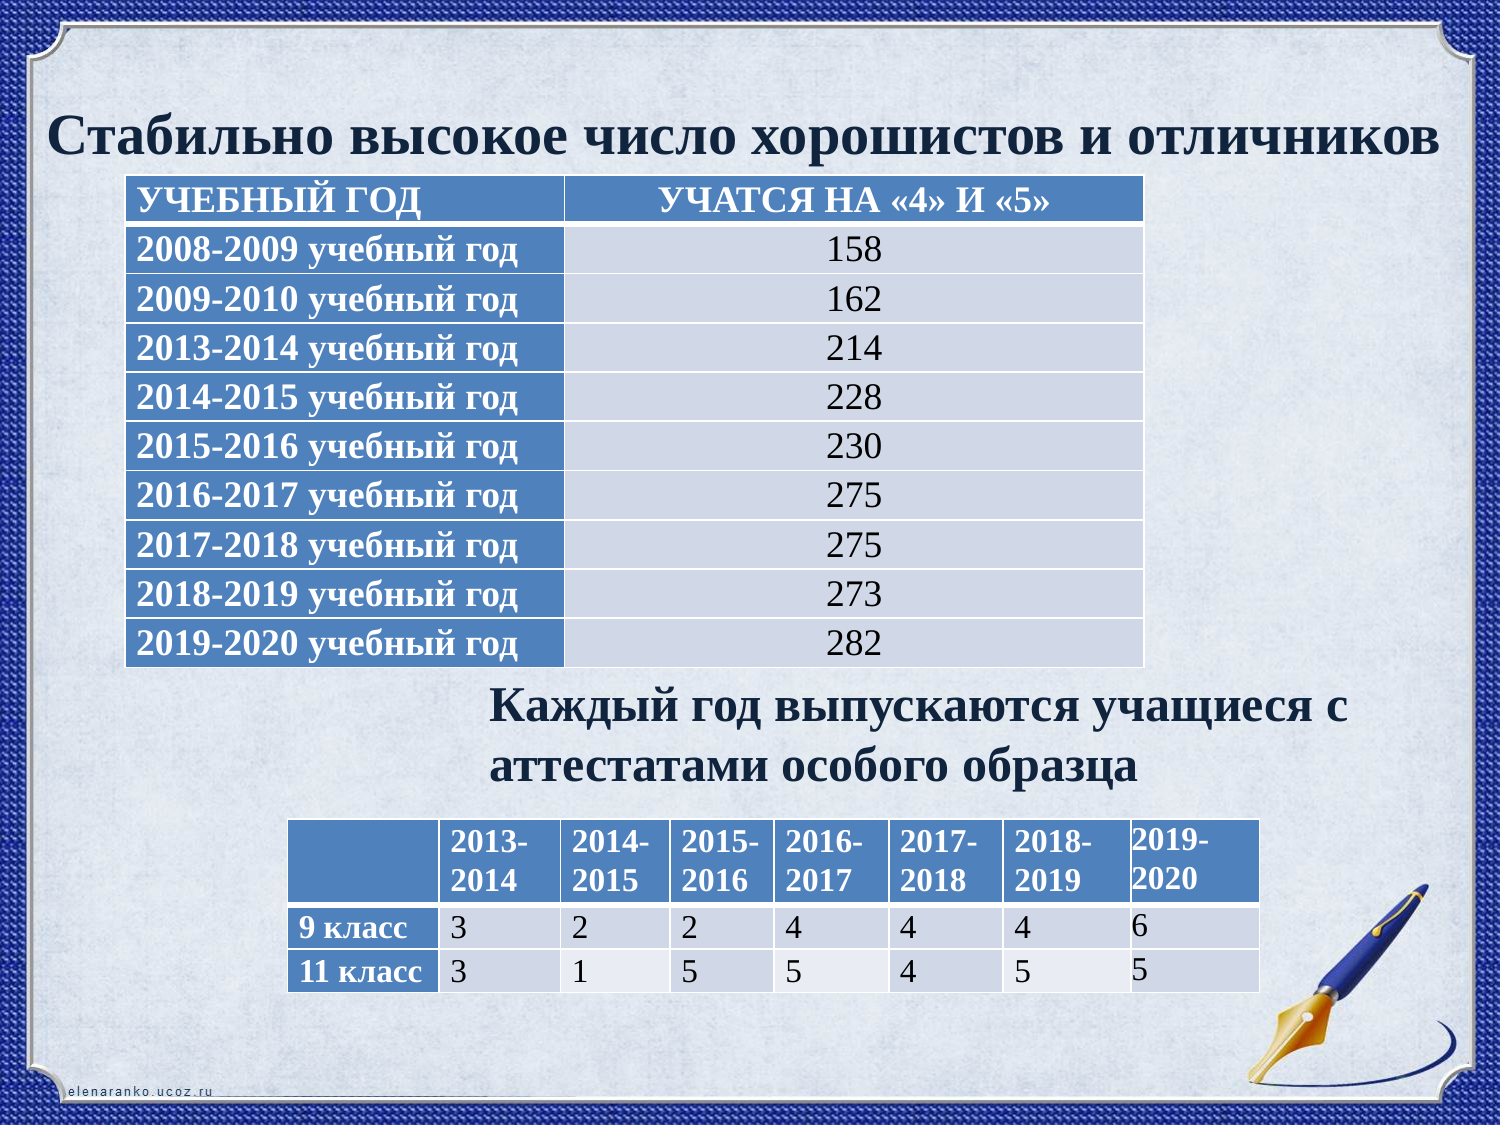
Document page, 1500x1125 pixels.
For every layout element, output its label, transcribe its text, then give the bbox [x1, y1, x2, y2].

table_cell 2015-2016 учебный год [126, 422, 564, 470]
table_cell 9 класс [288, 908, 438, 948]
table_cell 2008-2009 учебный год [126, 227, 564, 273]
title Стабильно высокое число хорошистов и отличников [24, 37, 1463, 225]
table_cell 2017-2018 учебный год [126, 521, 564, 568]
table_cell 273 [565, 570, 1143, 617]
table_cell 275 [565, 471, 1143, 519]
table_cell 4 [775, 908, 888, 948]
table_header 2014-2015 [561, 820, 669, 902]
table_cell 2009-2010 учебный год [126, 274, 564, 322]
table_header учебный год [126, 176, 564, 221]
table_cell 6 [1132, 908, 1259, 948]
table_cell 5 [1004, 950, 1130, 992]
table_cell 162 [565, 274, 1143, 322]
table_cell 3 [440, 908, 560, 948]
table_header учатся на «4» и «5» [565, 176, 1143, 221]
table_cell 230 [565, 422, 1143, 470]
picture [0, 0, 1500, 1125]
table_cell 275 [565, 521, 1143, 568]
table_header 2016-2017 [775, 820, 888, 902]
table_header 2018-2019 [1004, 820, 1130, 902]
table_cell 282 [565, 619, 1143, 667]
table_cell 4 [890, 950, 1002, 992]
table_cell 2014-2015 учебный год [126, 373, 564, 420]
table_cell 2 [561, 908, 669, 948]
table_cell 228 [565, 373, 1143, 420]
table_cell 5 [671, 950, 773, 992]
table_cell 5 [775, 950, 888, 992]
table_header 2015-2016 [671, 820, 773, 902]
table_cell 4 [1004, 908, 1130, 948]
table_cell 4 [890, 908, 1002, 948]
table_cell 2016-2017 учебный год [126, 471, 564, 519]
table_header 2019-2020 [1132, 820, 1259, 902]
table_cell 2 [671, 908, 773, 948]
table_cell 11 класс [288, 950, 438, 992]
table_header 2017-2018 [890, 820, 1002, 902]
table_cell 214 [565, 324, 1143, 371]
table_header [288, 820, 438, 902]
text_box Каждый год выпускаются учащиеся с аттестатами особого образца [474, 663, 1425, 799]
table_cell 2013-2014 учебный год [126, 324, 564, 371]
table_cell 5 [1132, 950, 1259, 992]
table_cell 2019-2020 учебный год [126, 619, 564, 667]
table_cell 158 [565, 227, 1143, 273]
table_cell 3 [440, 950, 560, 992]
table_header 2013-2014 [440, 820, 560, 902]
table_cell 2018-2019 учебный год [126, 570, 564, 617]
table_cell 1 [561, 950, 669, 992]
